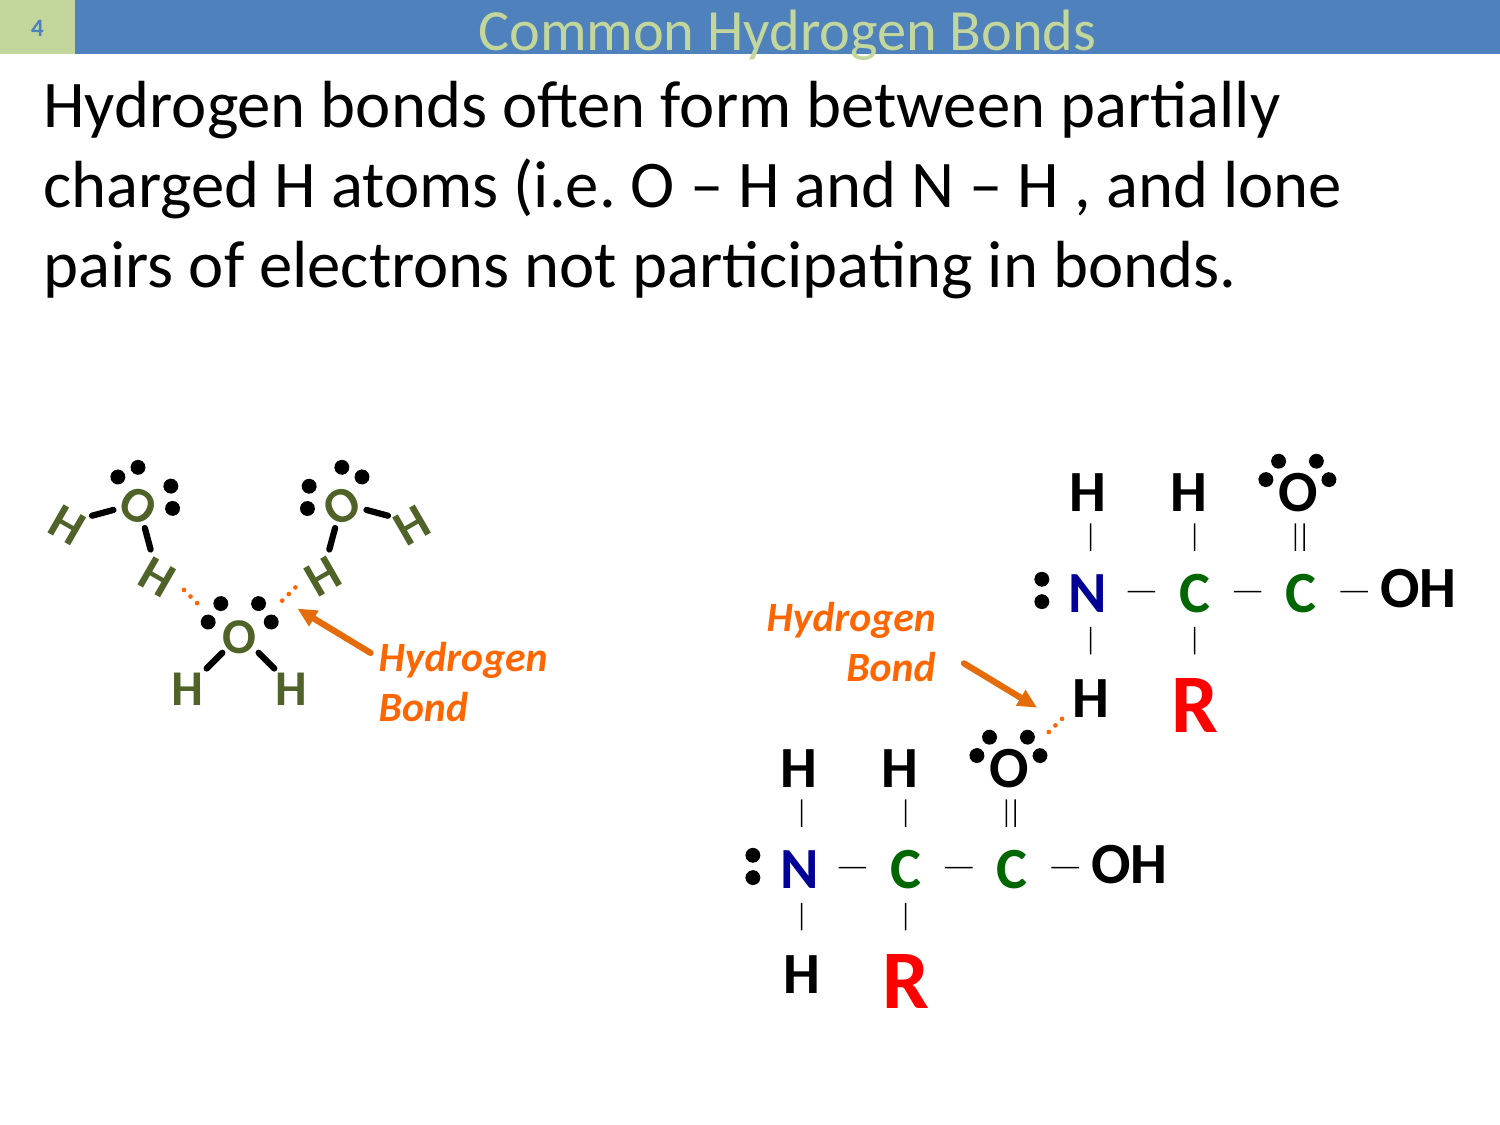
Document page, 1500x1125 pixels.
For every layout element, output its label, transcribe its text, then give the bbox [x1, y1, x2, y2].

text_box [670, 445, 1487, 800]
title Common Hydrogen Bonds [75, 0, 1500, 54]
text_box Hydrogen bonds often form between partially charged H atoms (i.e. O – H and N – H , and lone pairs of electrons not participating in bonds. [28, 53, 1443, 309]
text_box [48, 457, 644, 762]
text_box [740, 808, 1198, 1076]
